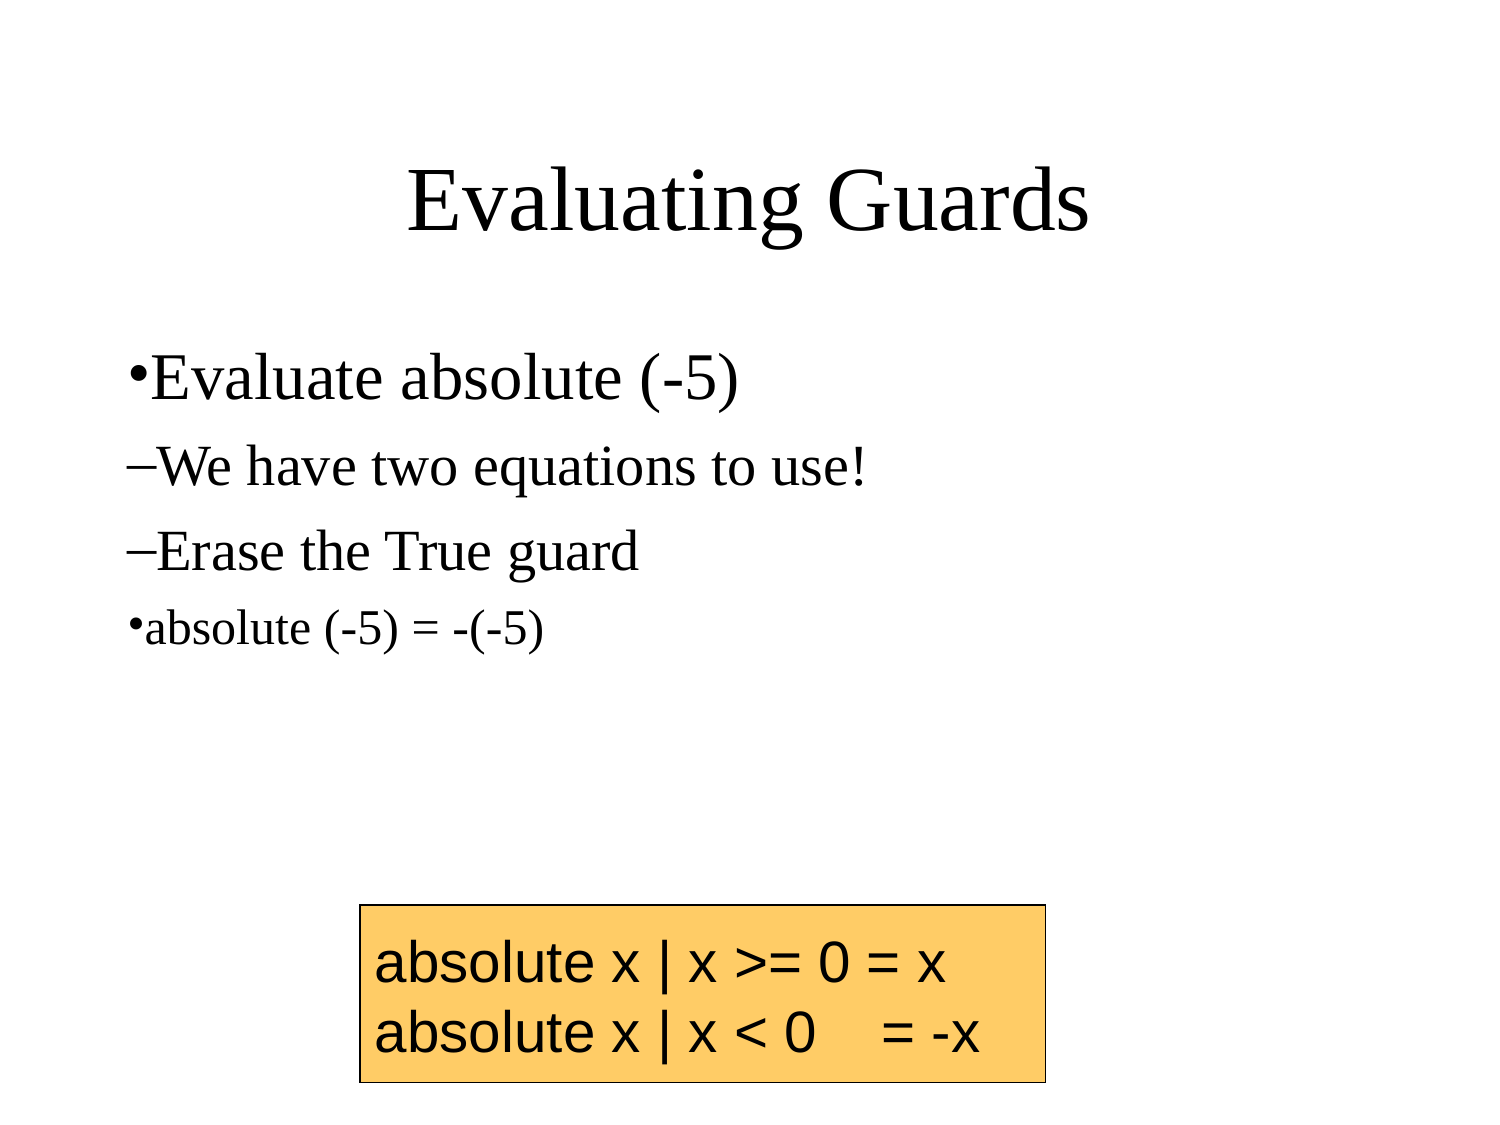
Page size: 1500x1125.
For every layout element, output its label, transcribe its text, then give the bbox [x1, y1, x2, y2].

list Evaluate absolute (-5) We have two equations to use! Erase the True guard absolute (-5) = -(-5) [112, 324, 1388, 1000]
text_box absolute x | x >= 0 = x absolute x | x < 0 = -x [360, 904, 1046, 1083]
title Evaluating Guards [112, 92, 1388, 296]
